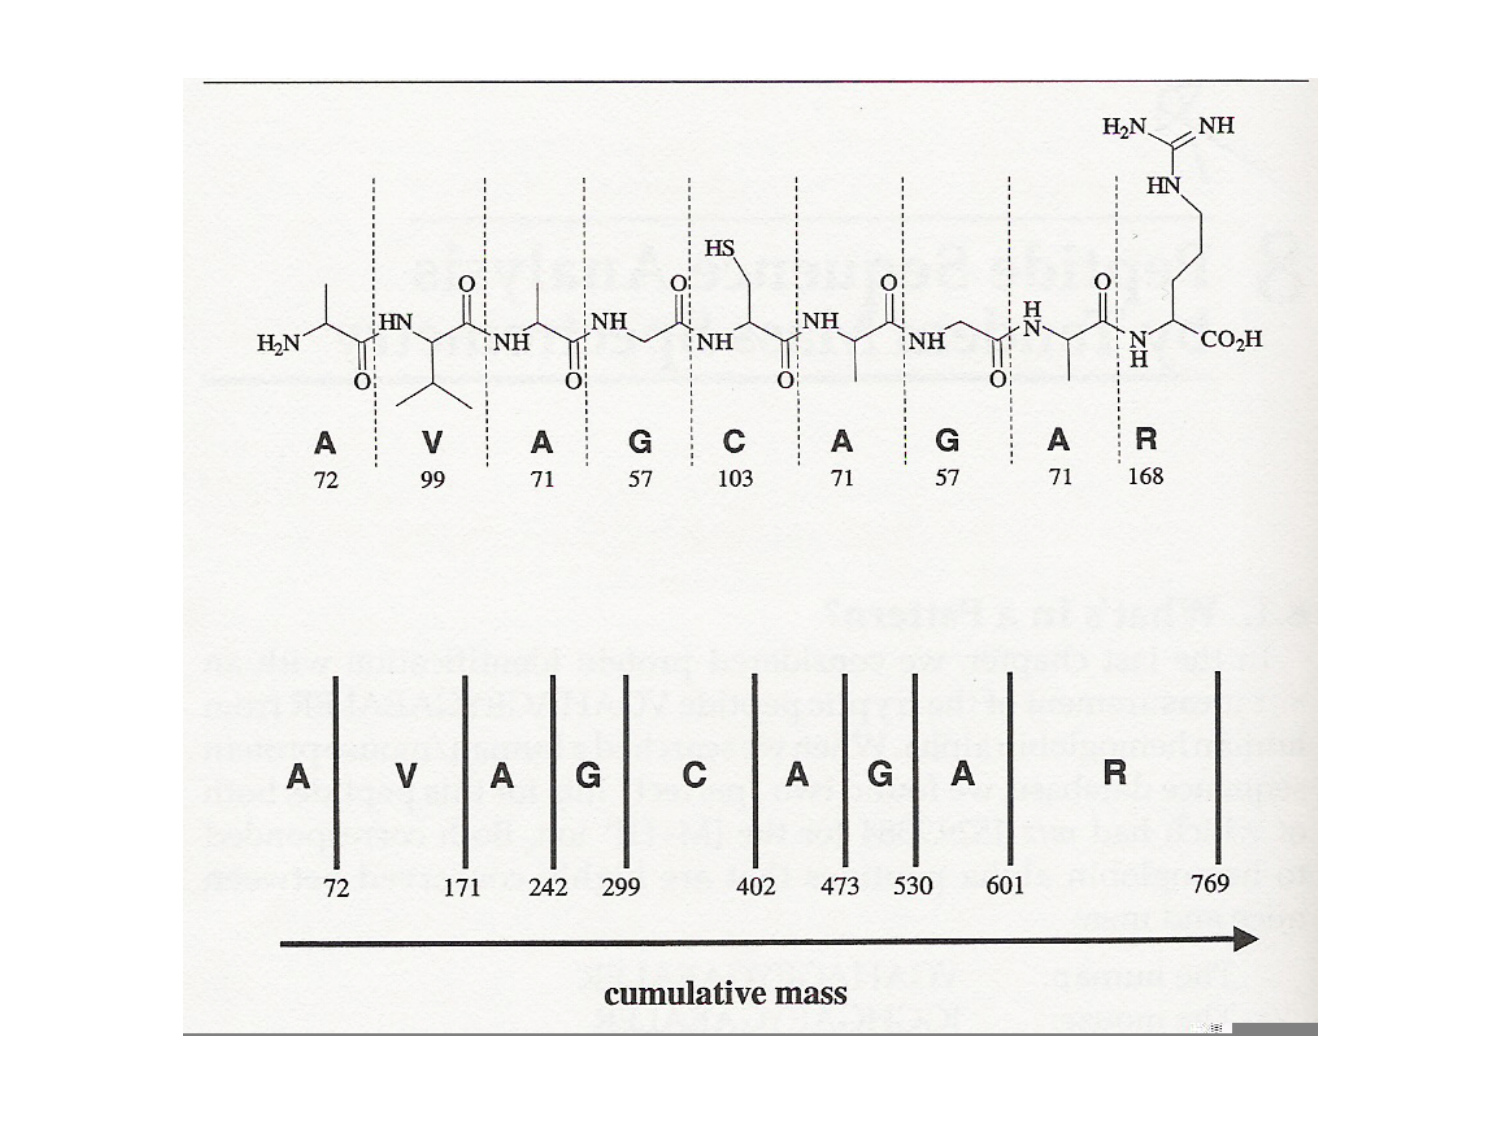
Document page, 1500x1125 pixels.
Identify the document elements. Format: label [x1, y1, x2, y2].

picture [182, 77, 1318, 1036]
